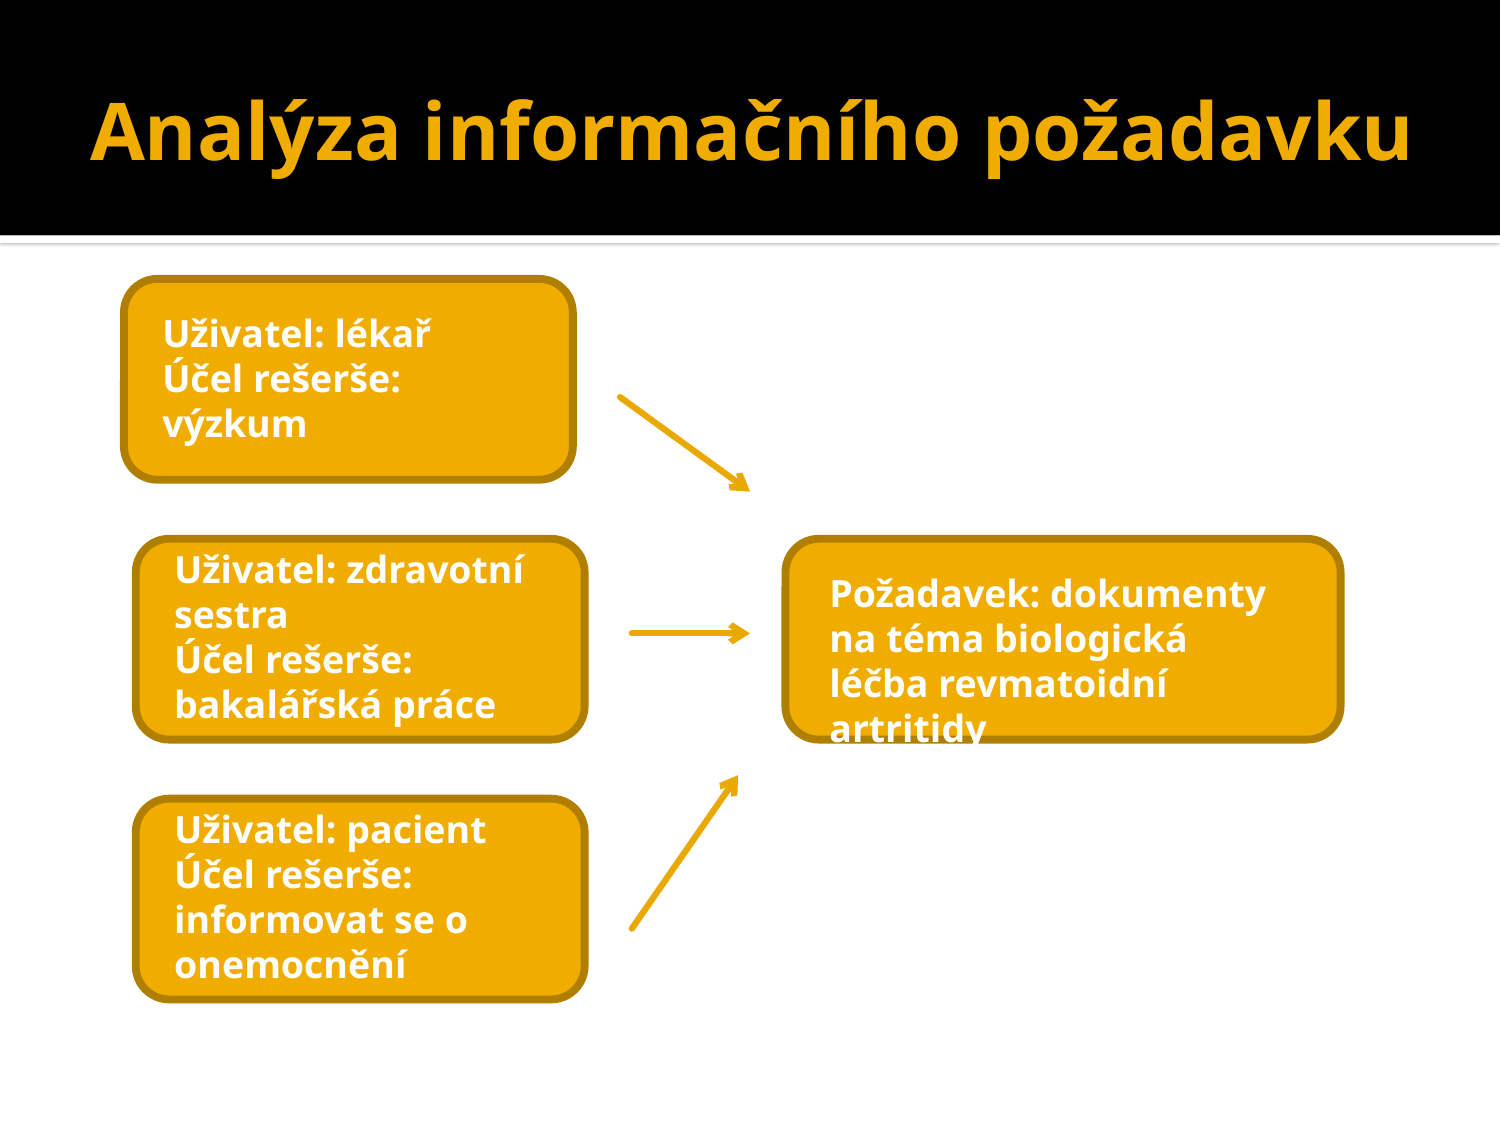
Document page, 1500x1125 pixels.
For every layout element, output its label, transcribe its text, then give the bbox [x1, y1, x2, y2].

title Analýza informačního požadavku [75, 25, 1425, 231]
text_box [123, 278, 573, 480]
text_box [135, 538, 585, 782]
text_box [619, 397, 750, 492]
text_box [785, 538, 1341, 805]
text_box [631, 775, 739, 929]
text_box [135, 798, 585, 1041]
